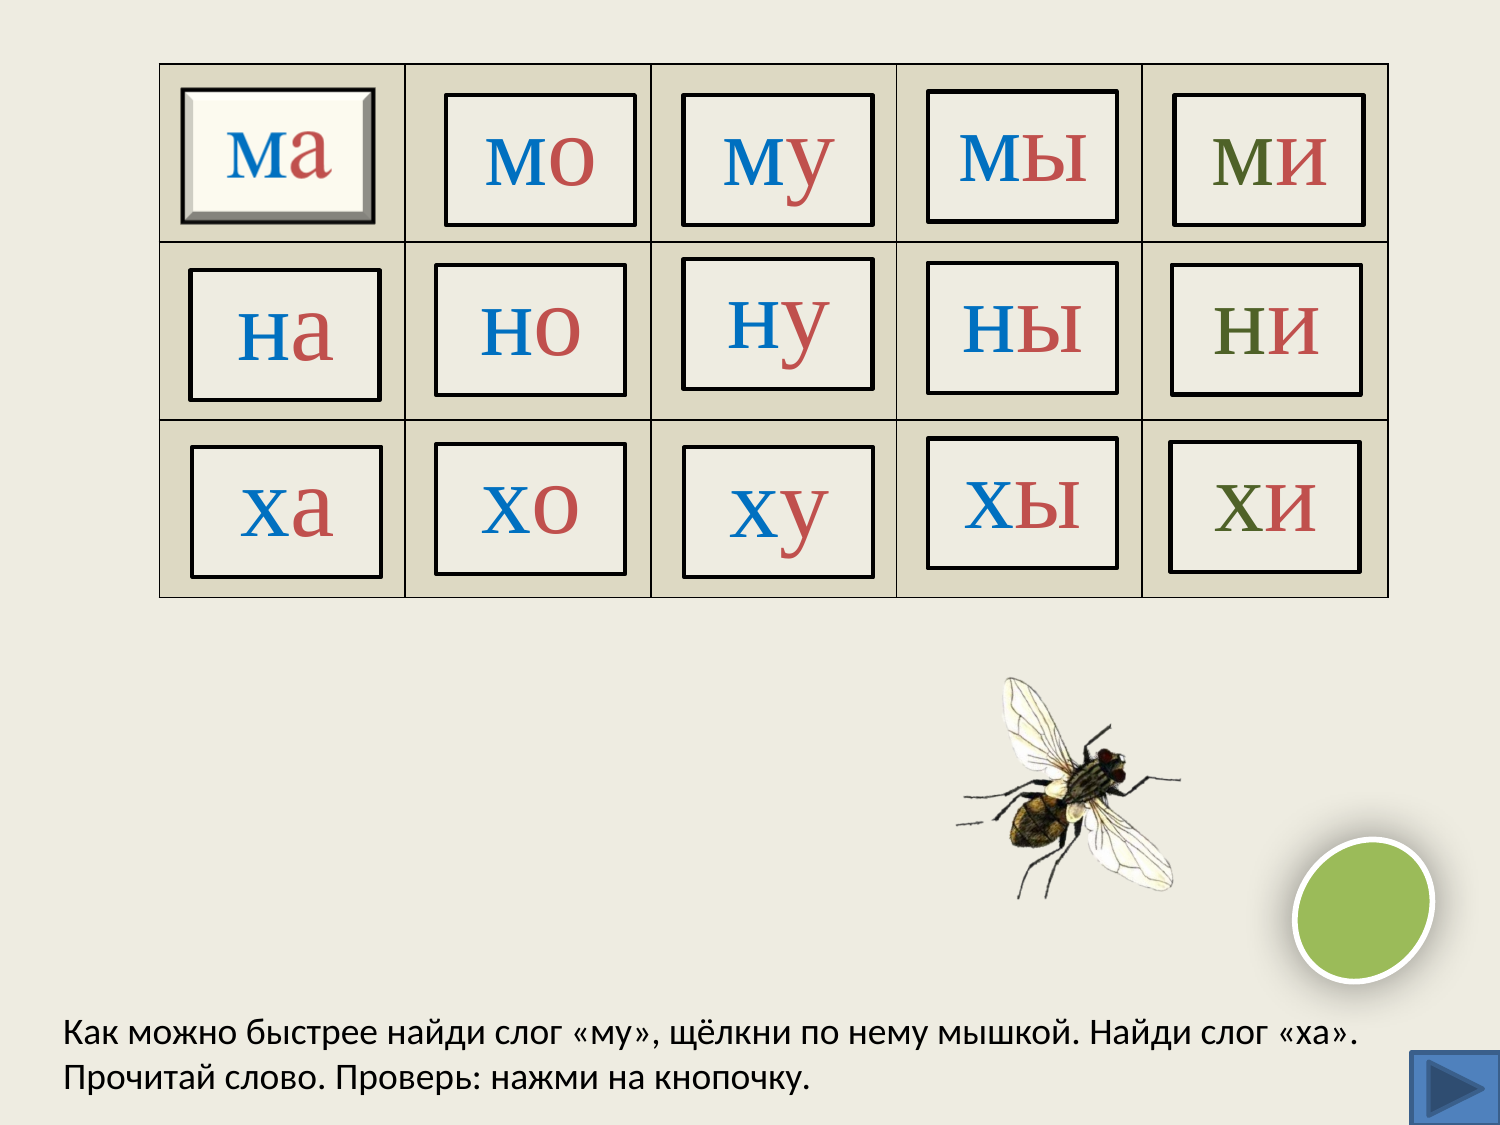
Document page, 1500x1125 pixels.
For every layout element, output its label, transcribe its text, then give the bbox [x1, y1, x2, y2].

table_header [897, 65, 1141, 241]
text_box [904, 73, 1117, 222]
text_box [1147, 424, 1360, 573]
table_cell [160, 243, 404, 419]
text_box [660, 241, 873, 390]
table_cell [160, 421, 404, 597]
table_cell [1143, 243, 1387, 419]
table_header [652, 65, 896, 241]
table_cell [897, 421, 1141, 597]
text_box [169, 428, 382, 577]
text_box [904, 244, 1117, 394]
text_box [660, 429, 874, 578]
text_box [1409, 1050, 1500, 1125]
table_cell [897, 243, 1141, 419]
table_cell [406, 243, 650, 419]
table_cell [652, 243, 896, 419]
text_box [1151, 77, 1364, 226]
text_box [1148, 246, 1361, 395]
picture [159, 50, 392, 262]
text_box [413, 247, 626, 396]
table_cell [1143, 421, 1387, 597]
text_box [660, 77, 873, 226]
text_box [904, 420, 1117, 569]
picture [893, 621, 1240, 978]
table_header [406, 65, 650, 241]
table_header [396, 65, 404, 241]
table_cell [406, 421, 650, 597]
table_cell [652, 421, 896, 597]
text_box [167, 252, 380, 401]
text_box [422, 77, 636, 226]
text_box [413, 426, 626, 575]
text_box Как можно быстрее найди слог «му», щёлкни по нему мышкой. Найди слог «ха». Прочитай слово. Проверь: нажми на кнопочку. [48, 999, 1500, 1105]
table_header [1143, 65, 1387, 241]
text_box [1292, 837, 1435, 984]
